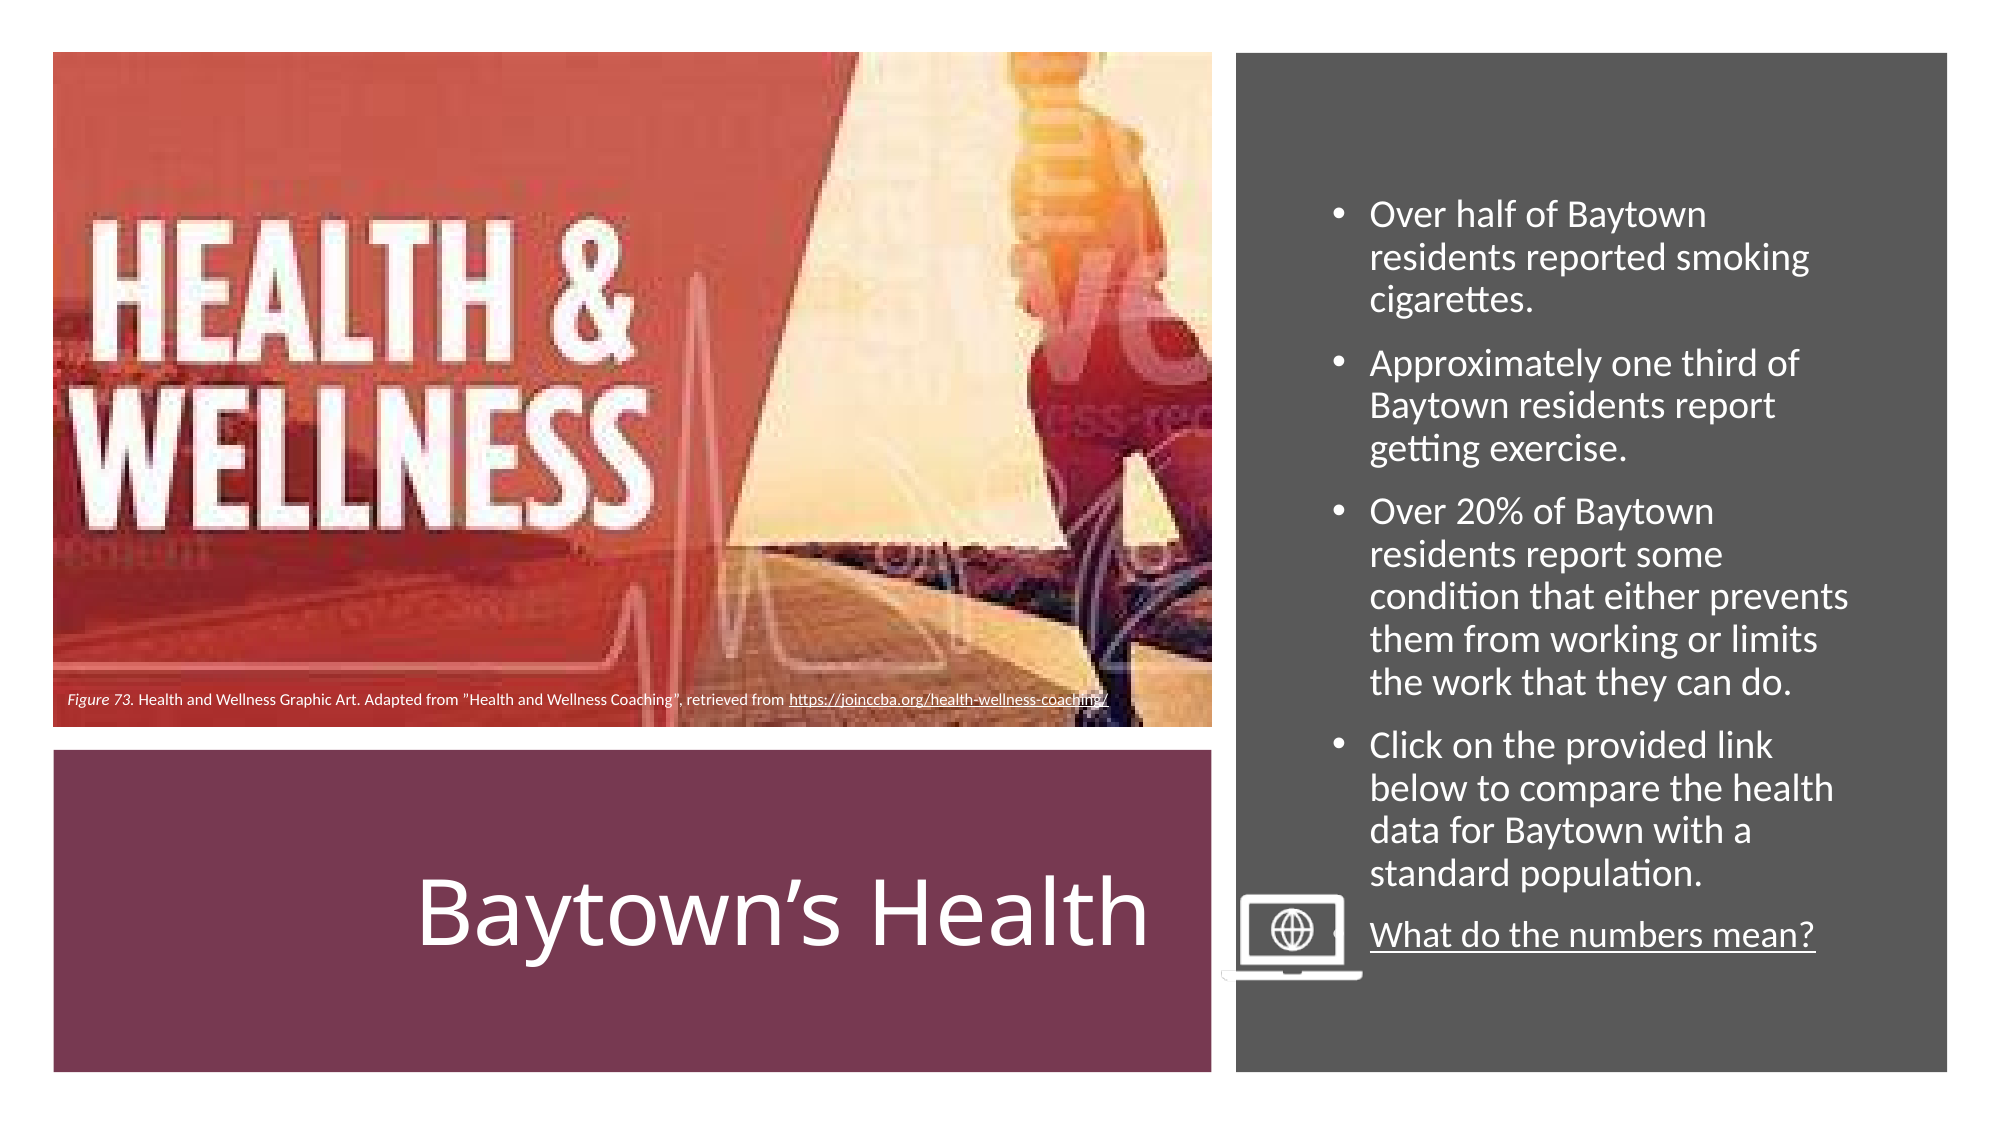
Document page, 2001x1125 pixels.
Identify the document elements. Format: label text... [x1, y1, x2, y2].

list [53, 52, 1212, 727]
title Baytown’s Health [85, 782, 1168, 1049]
text_box [1235, 52, 1948, 1073]
text_box [53, 749, 1212, 1073]
picture [1219, 864, 1366, 1011]
list Over half of Baytown residents reported smoking cigarettes. Approximately one third of Baytown residents report getting exercise. Over 20% of Baytown residents report some condition that either prevents them from working or limits the work that they can do. Click on the provided link below to compare the health data for Baytown with a standard population. What do the numbers mean? [1317, 164, 1868, 1049]
